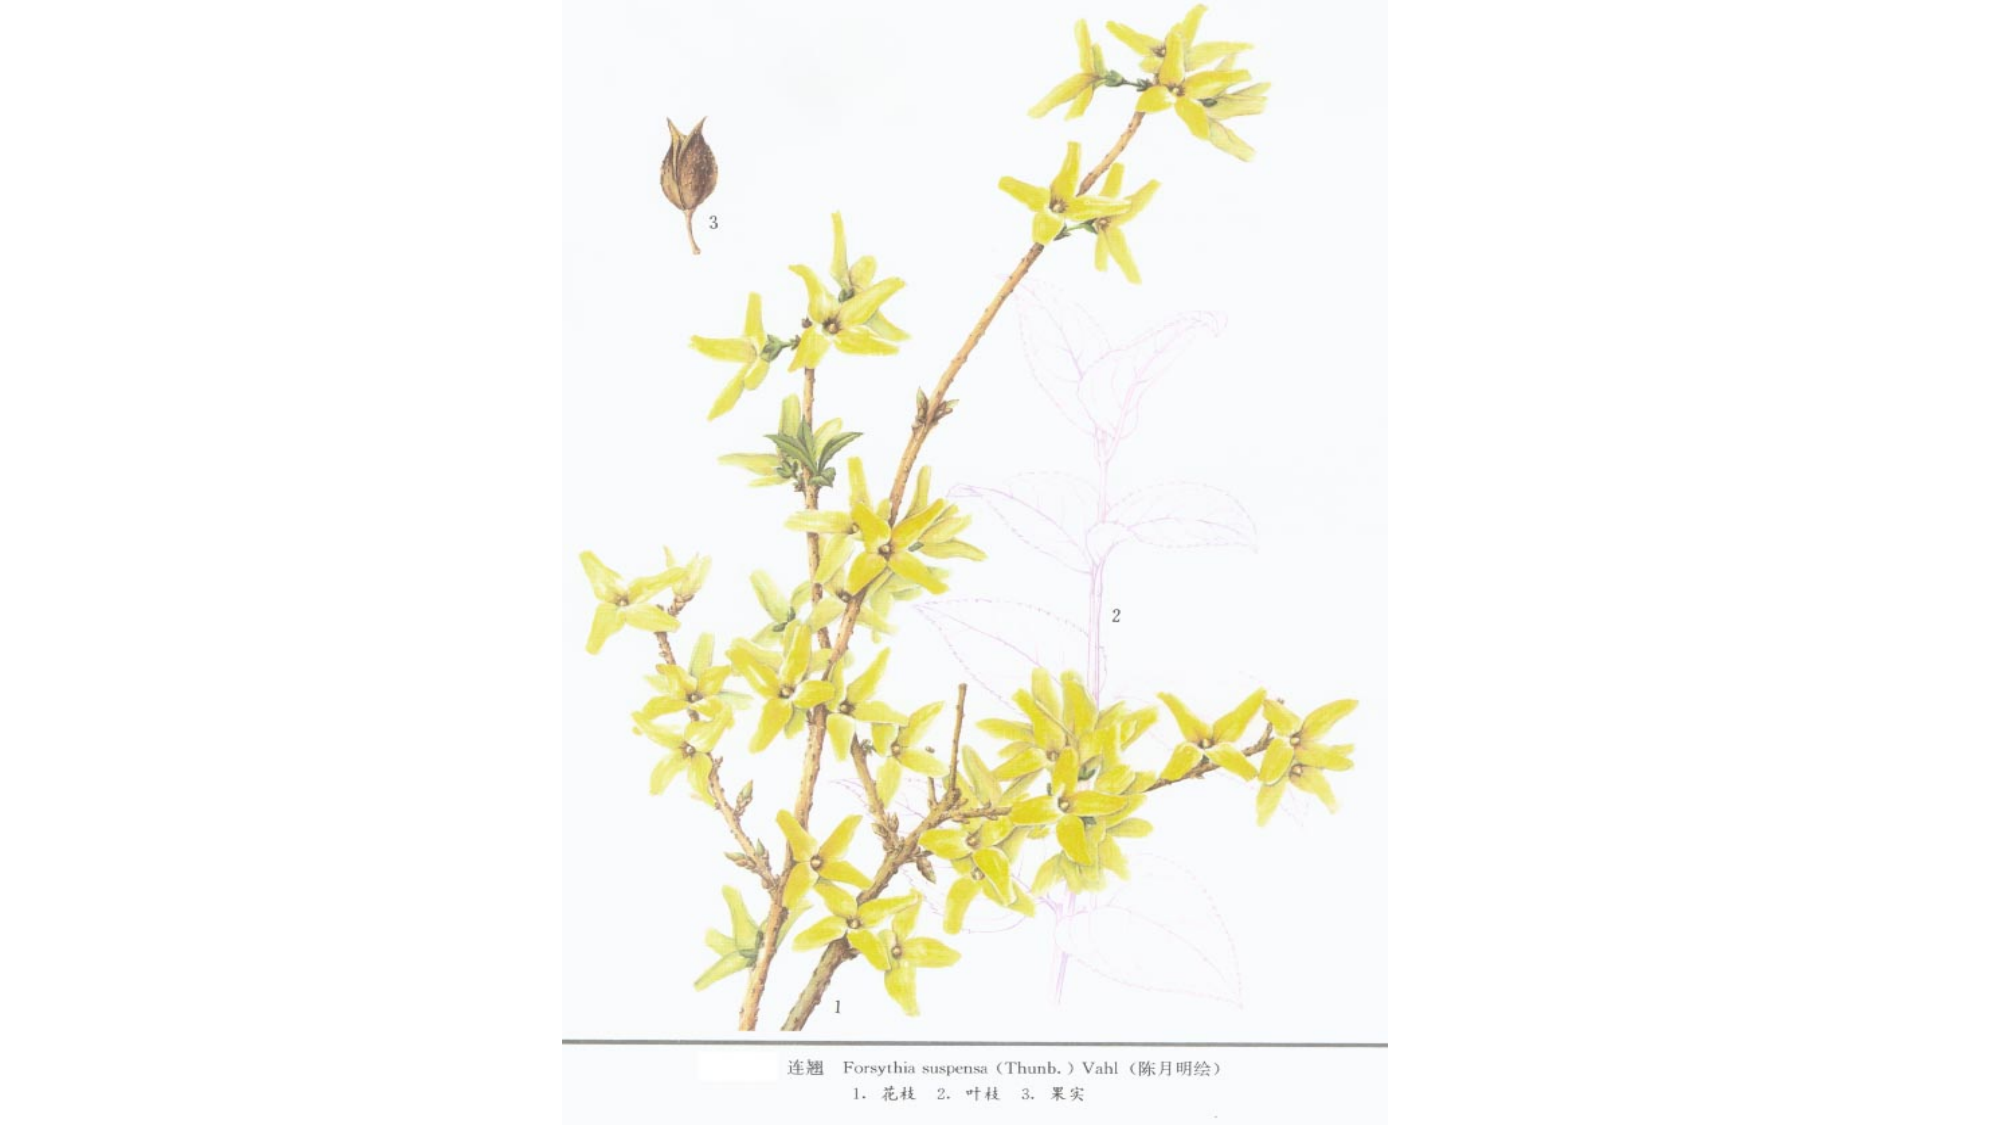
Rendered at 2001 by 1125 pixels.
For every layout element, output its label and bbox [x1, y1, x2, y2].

picture [562, 0, 1388, 1125]
